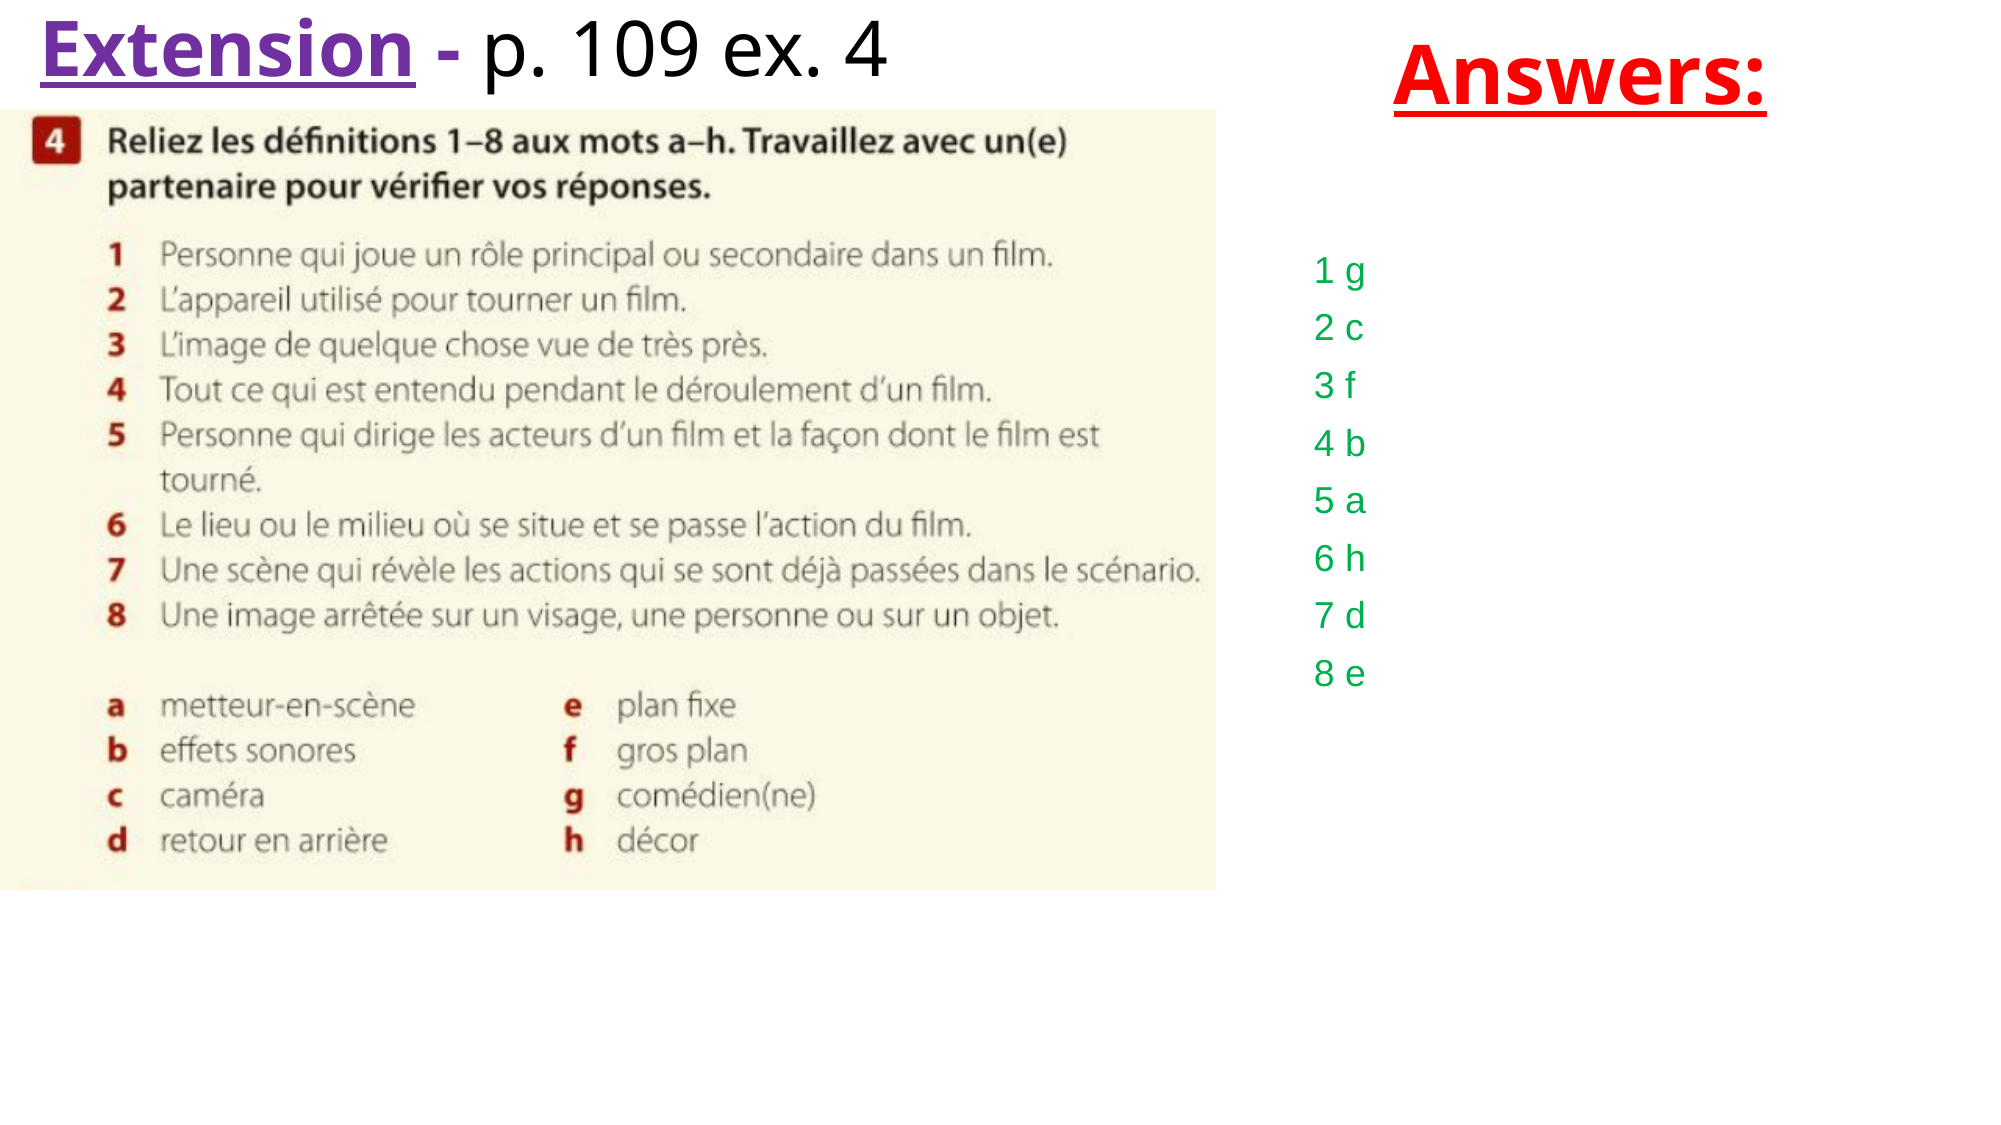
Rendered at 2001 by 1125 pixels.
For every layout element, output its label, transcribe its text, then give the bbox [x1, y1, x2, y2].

text_box Extension - p. 109 ex. 4 [24, 0, 968, 109]
text_box 1 g 2 c 3 f 4 b 5 a 6 h 7 d 8 e [1299, 238, 2000, 701]
picture [0, 109, 1216, 890]
title Answers: [1378, 25, 1906, 131]
